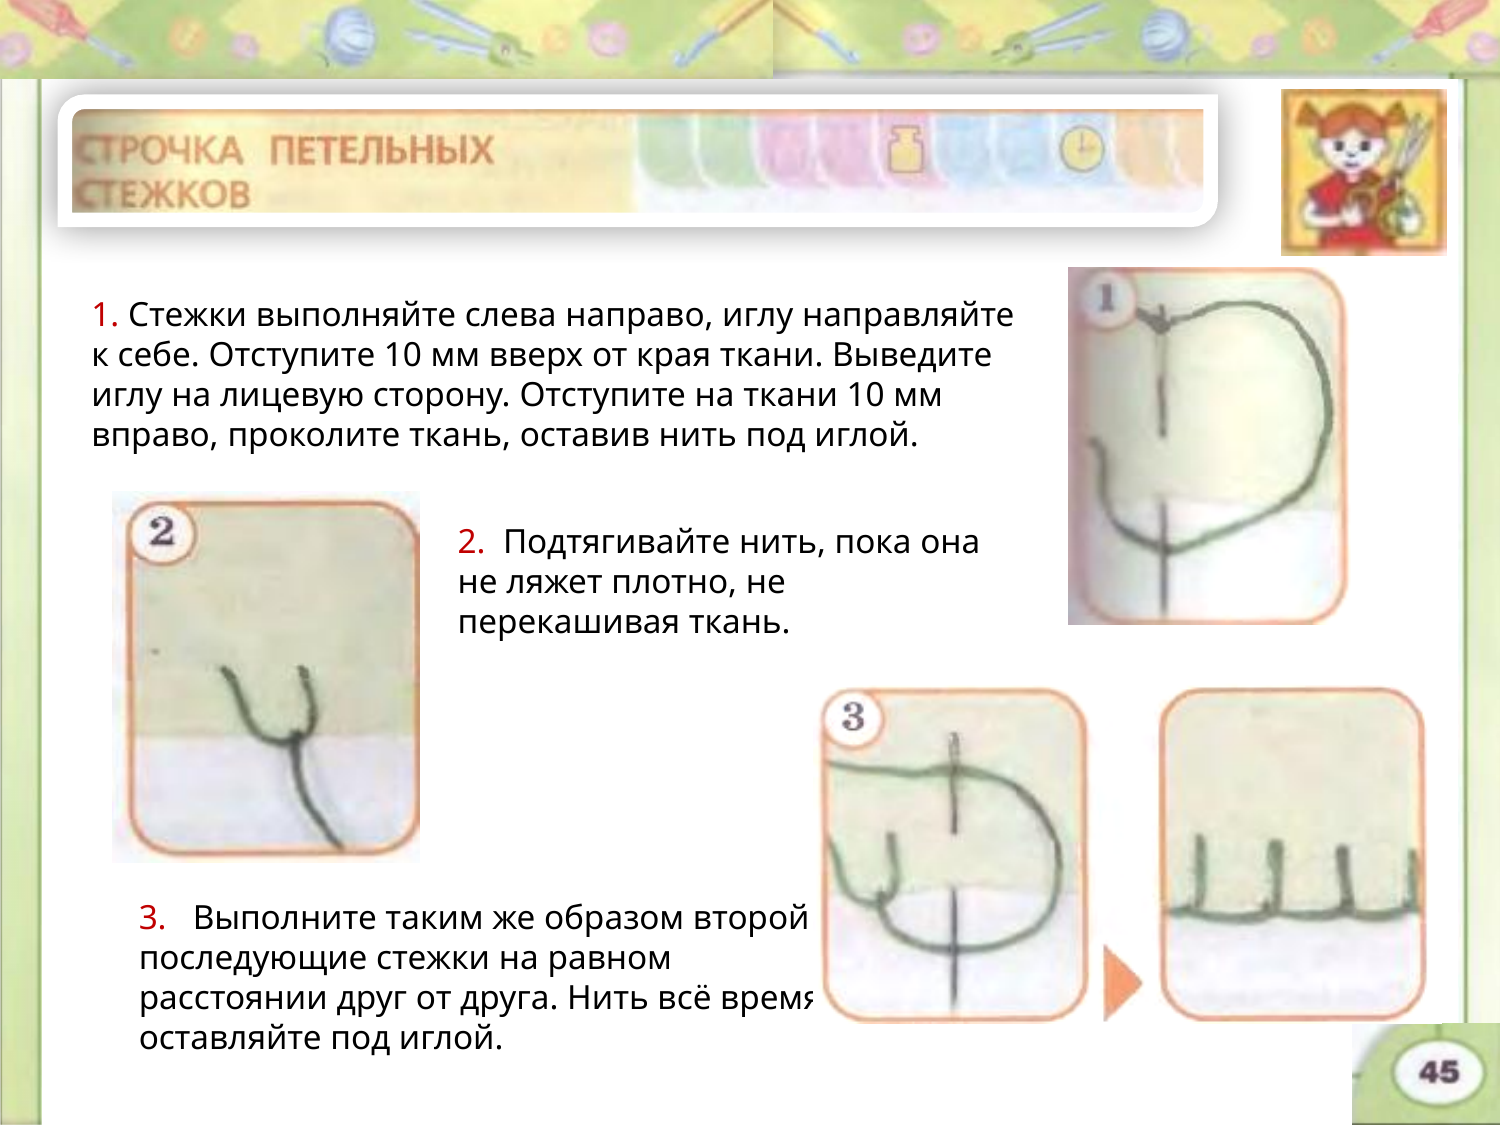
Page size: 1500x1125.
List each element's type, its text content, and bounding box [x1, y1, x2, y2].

picture [0, 0, 1500, 1125]
picture [1281, 89, 1448, 256]
picture [111, 491, 420, 863]
text_box 1. Стежки выполняйте слева направо, иглу направляйте к себе. Отступите 10 мм вверх от края ткани. Выведите иглу на лицевую сторону. Отступите на ткани 10 мм вправо, проколите ткань, оставив нить под иглой. [75, 241, 1047, 505]
picture [1068, 266, 1353, 625]
text_box 3. Выполните таким же образом второй и последующие стежки на равном расстоянии друг от друга. Нить всё время оставляйте под иглой. [122, 867, 870, 1084]
picture [64, 101, 1211, 221]
text_box 2. Подтягивайте нить, пока она не ляжет плотно, не перекашивая ткань. [441, 501, 1012, 659]
